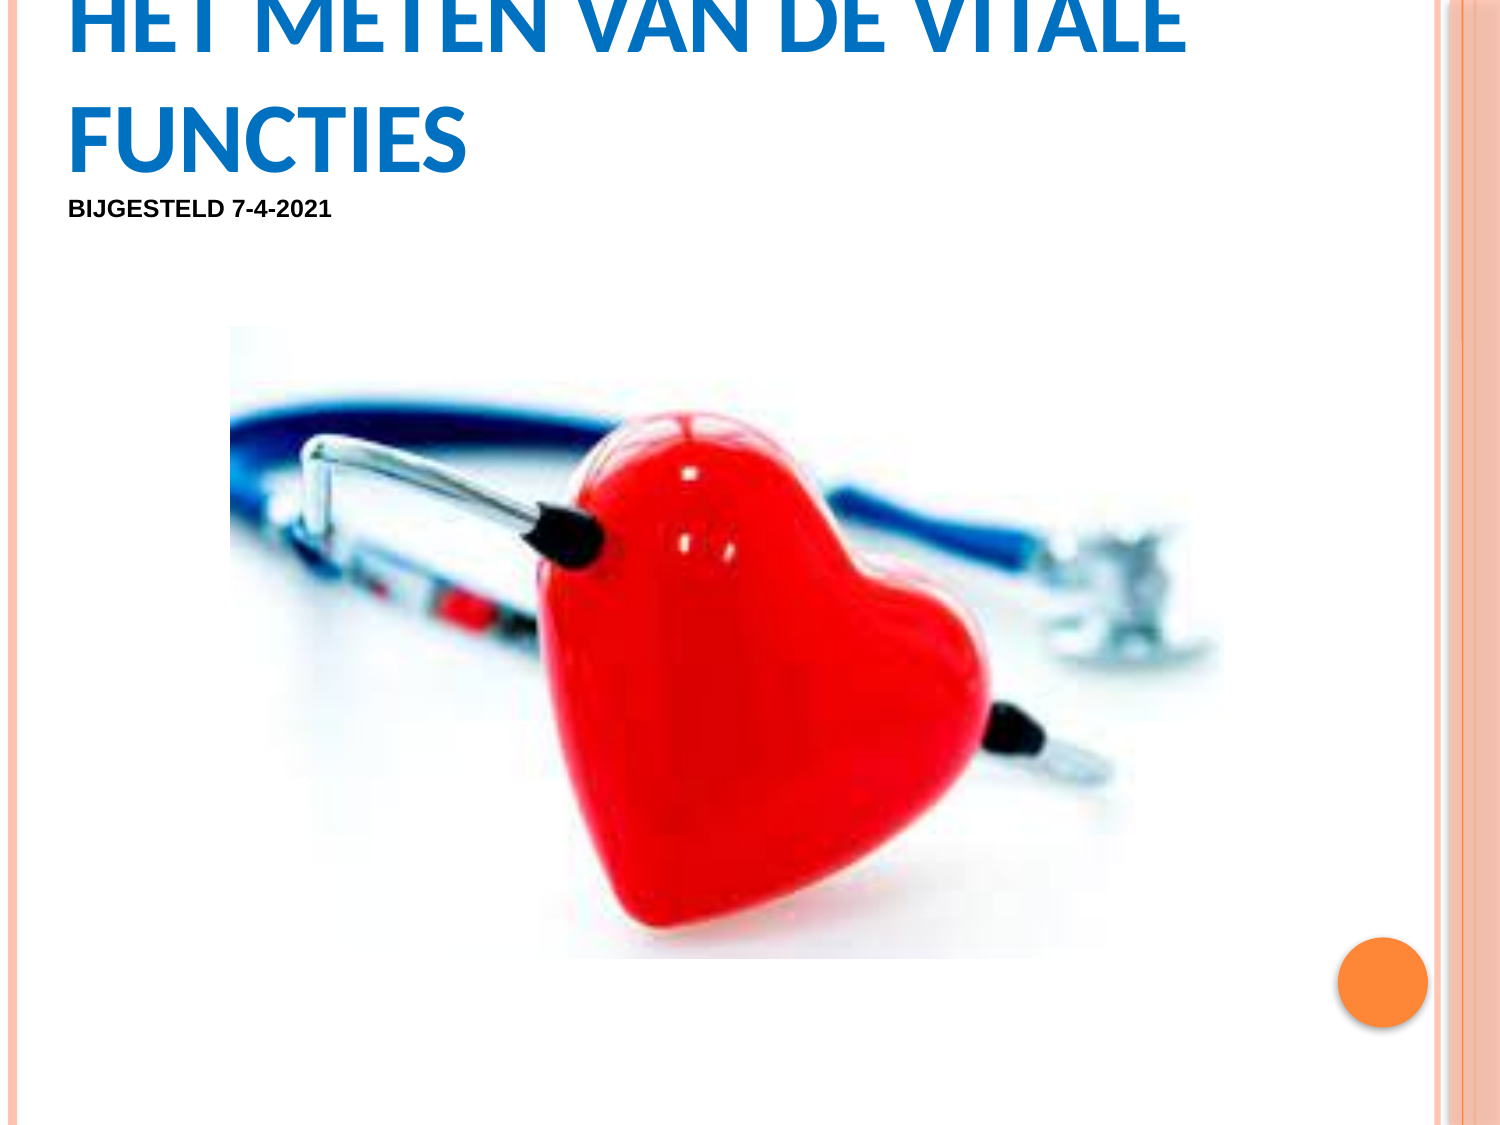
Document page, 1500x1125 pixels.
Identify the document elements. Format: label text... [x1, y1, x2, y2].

picture [229, 325, 1225, 960]
title Het meten van de vitale functies Bijgesteld 7-4-2021 [53, 42, 1385, 230]
